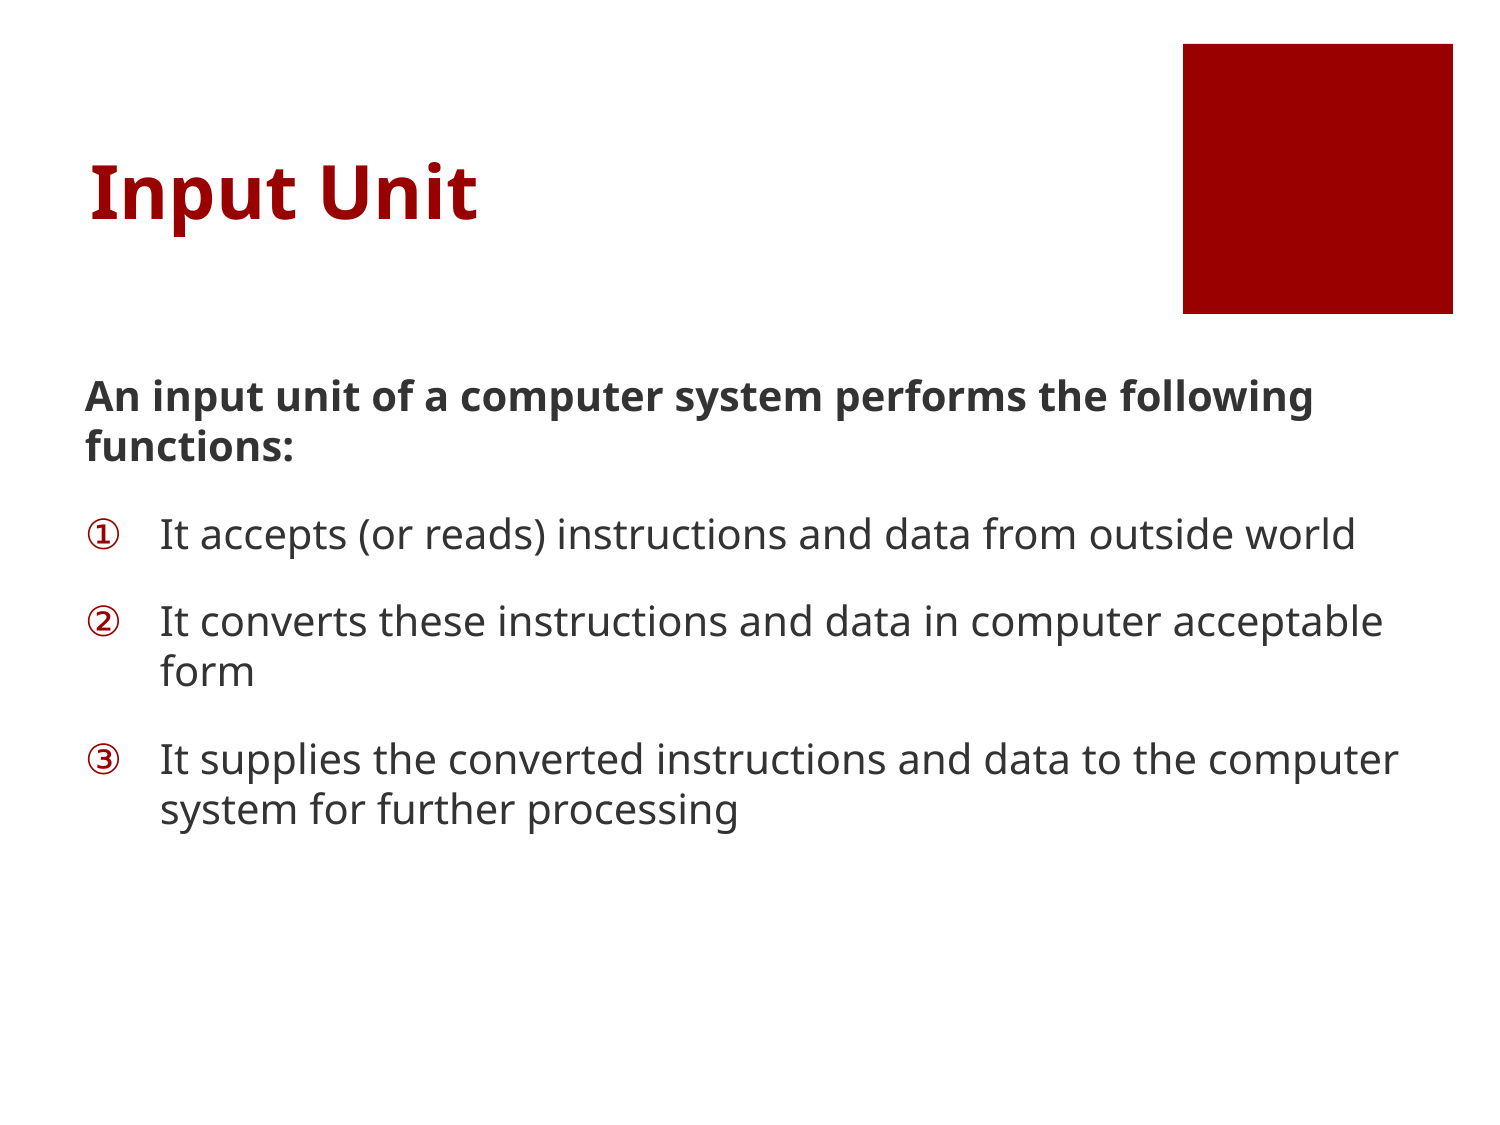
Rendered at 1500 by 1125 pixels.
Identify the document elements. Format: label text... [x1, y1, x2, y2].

list An input unit of a computer system performs the following functions: It accepts (or reads) instructions and data from outside world It converts these instructions and data in computer acceptable form It supplies the converted instructions and data to the computer system for further processing [70, 362, 1476, 1005]
title Input Unit [75, 54, 1143, 242]
